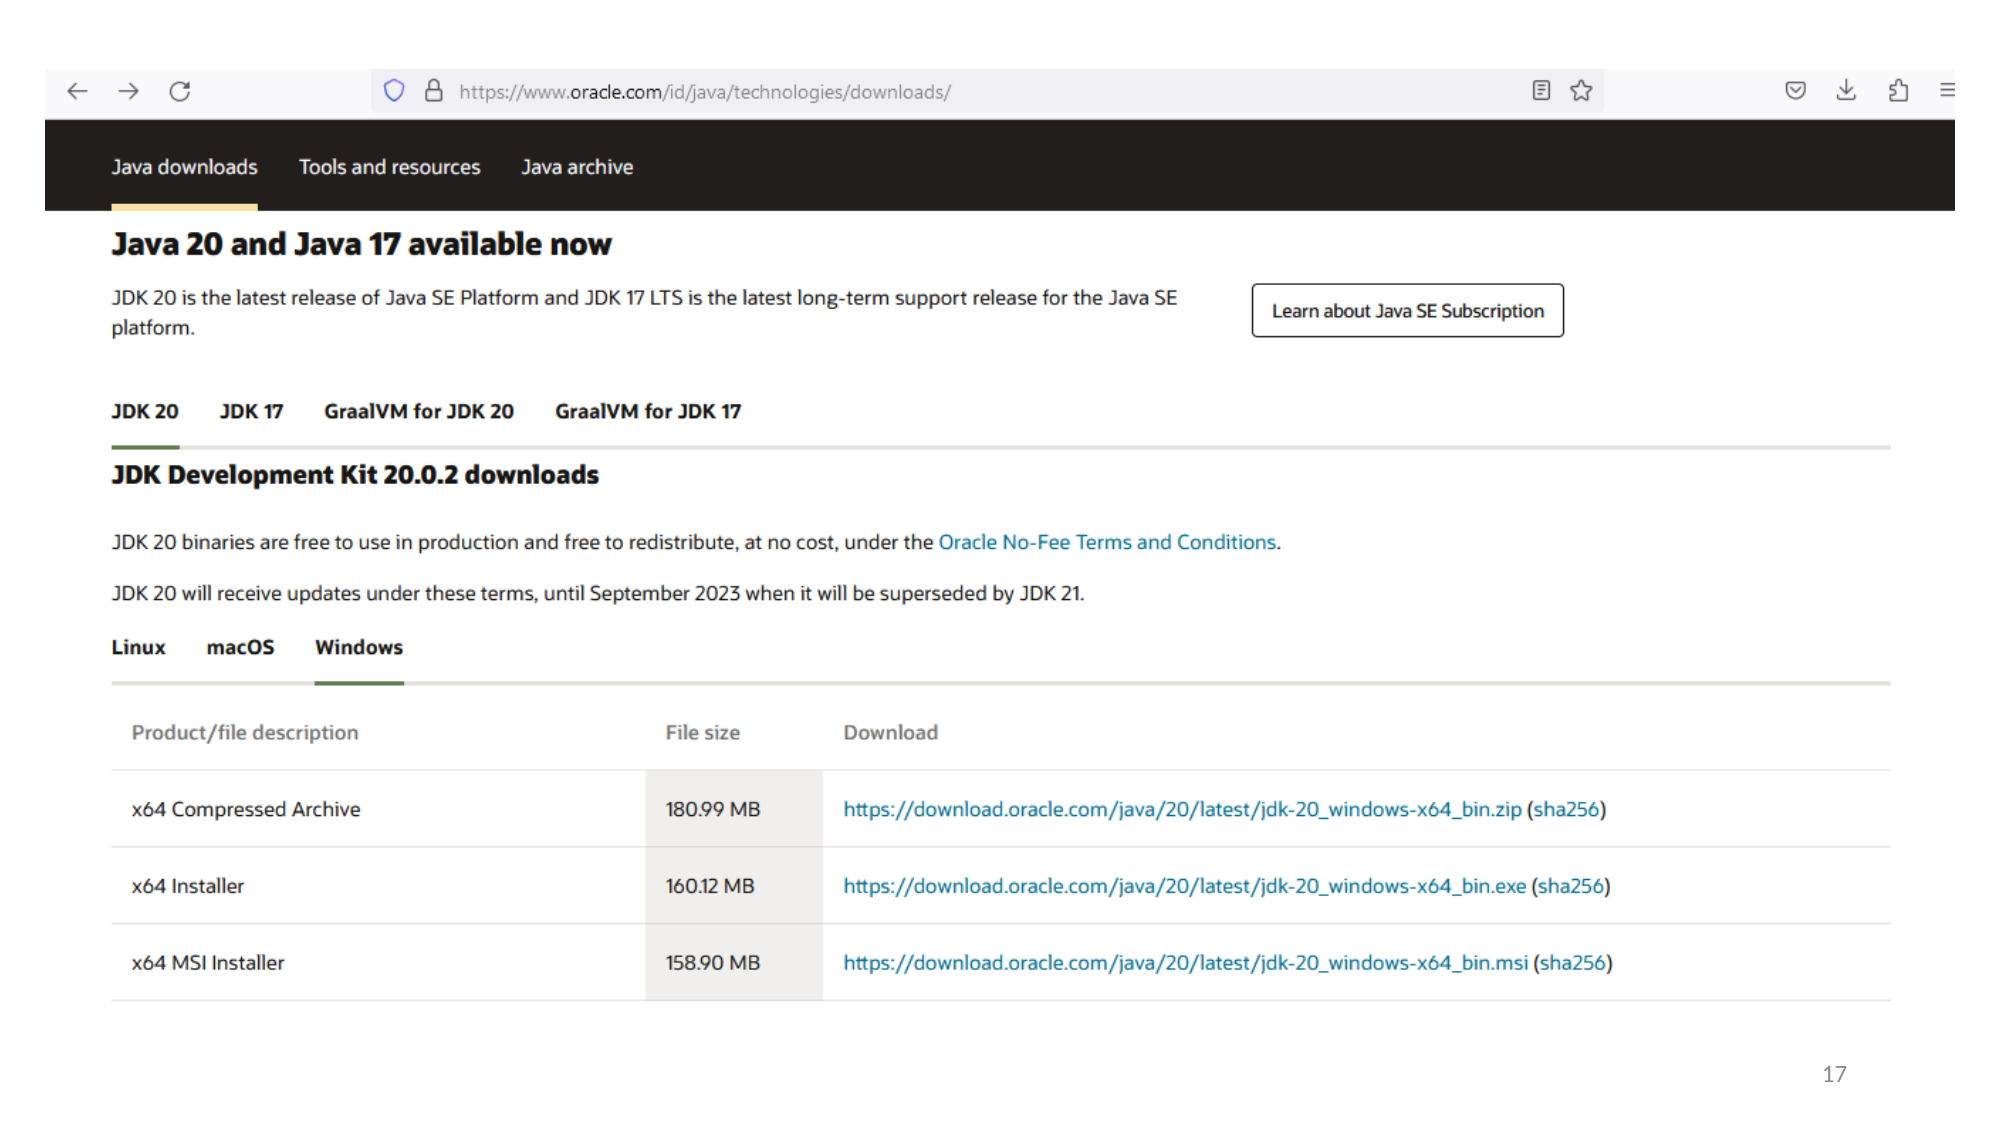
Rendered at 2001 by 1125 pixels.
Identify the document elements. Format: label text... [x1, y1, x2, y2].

slide_number 17 [1412, 1042, 1863, 1103]
picture [45, 69, 1955, 1014]
